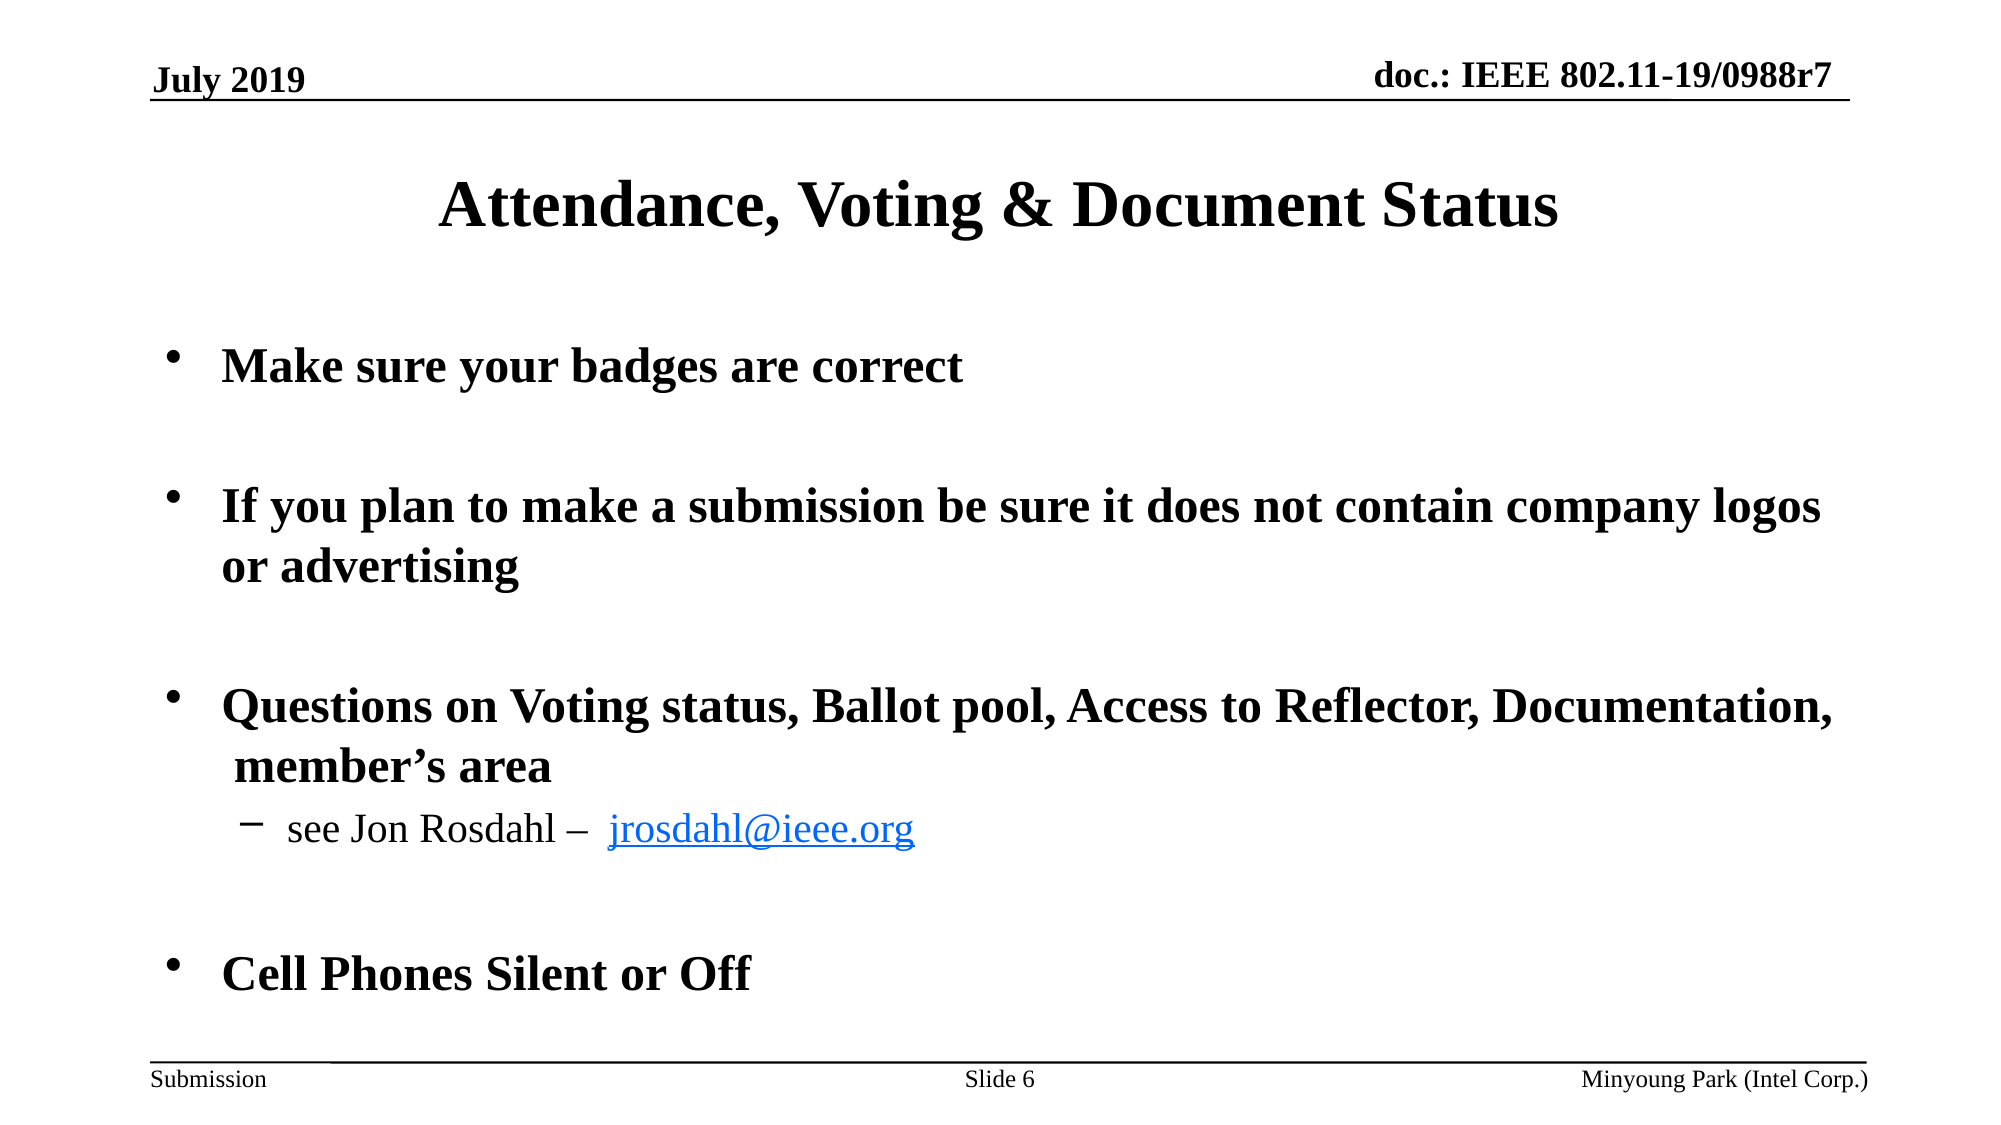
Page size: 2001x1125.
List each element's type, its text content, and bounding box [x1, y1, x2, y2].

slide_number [152, 54, 347, 101]
title Attendance, Voting & Document Status [150, 112, 1850, 288]
footer Minyoung Park (Intel Corp.) [1266, 1061, 1869, 1093]
list Make sure your badges are correct If you plan to make a submission be sure it does not contain company logos or advertising Questions on Voting status, Ballot pool, Access to Reflector, Documentation, member’s area see Jon Rosdahl – jrosdahl@ieee.org Cell Phones Silent or Off [150, 324, 1850, 1000]
slide_number Slide 6 [964, 1061, 1036, 1093]
